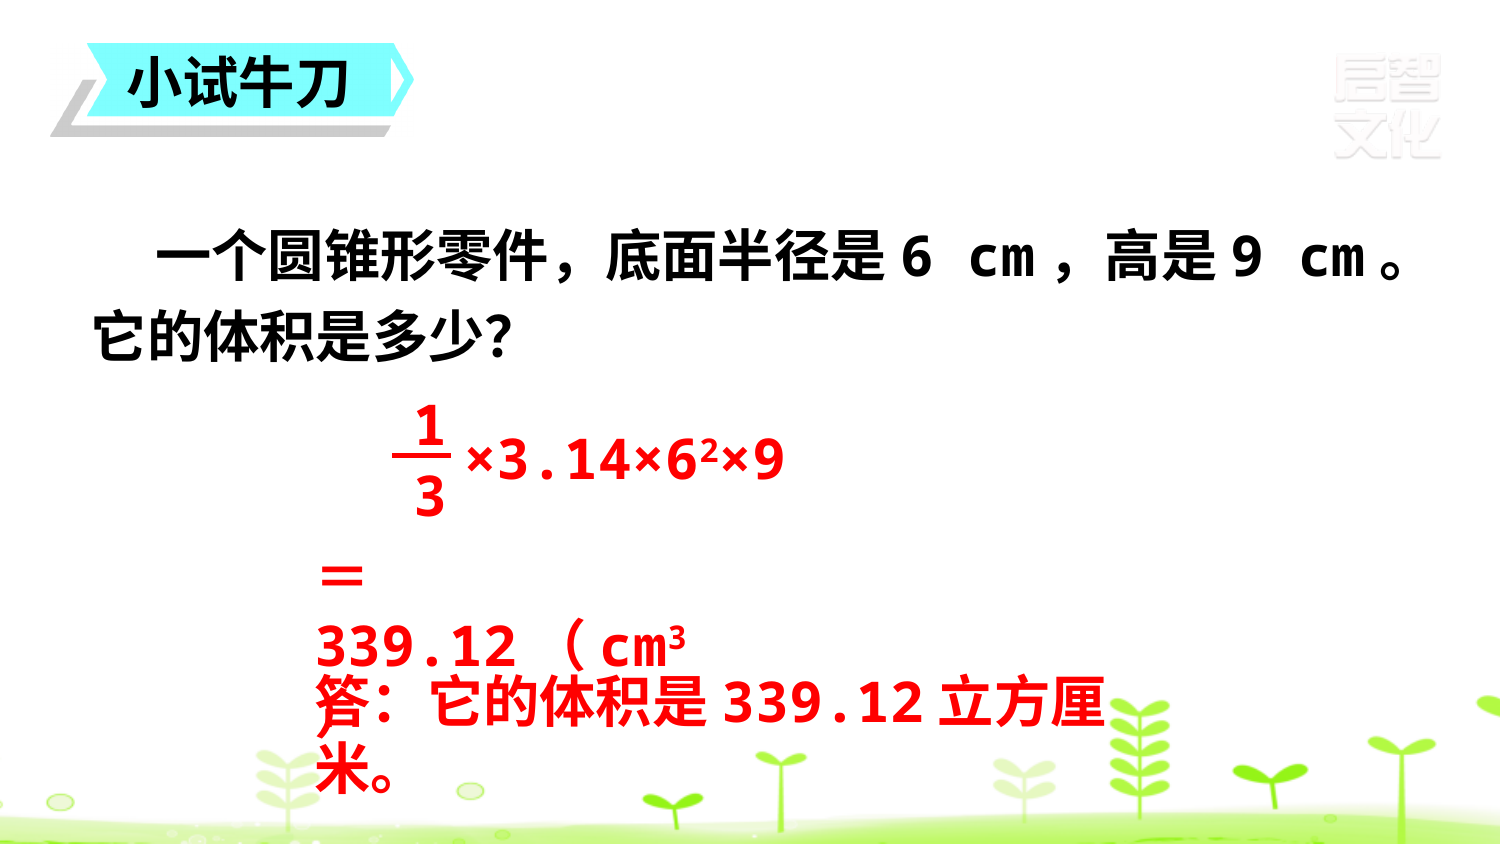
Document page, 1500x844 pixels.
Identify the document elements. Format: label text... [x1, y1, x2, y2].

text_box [392, 382, 934, 536]
text_box 一个圆锥形零件，底面半径是6 cm，高是9 cm。它的体积是多少？ [79, 201, 1454, 375]
picture [0, 0, 1500, 844]
text_box ＝ 339.12（cm3） [302, 536, 755, 751]
text_box 答：它的体积是339.12立方厘米。 [303, 660, 1230, 807]
